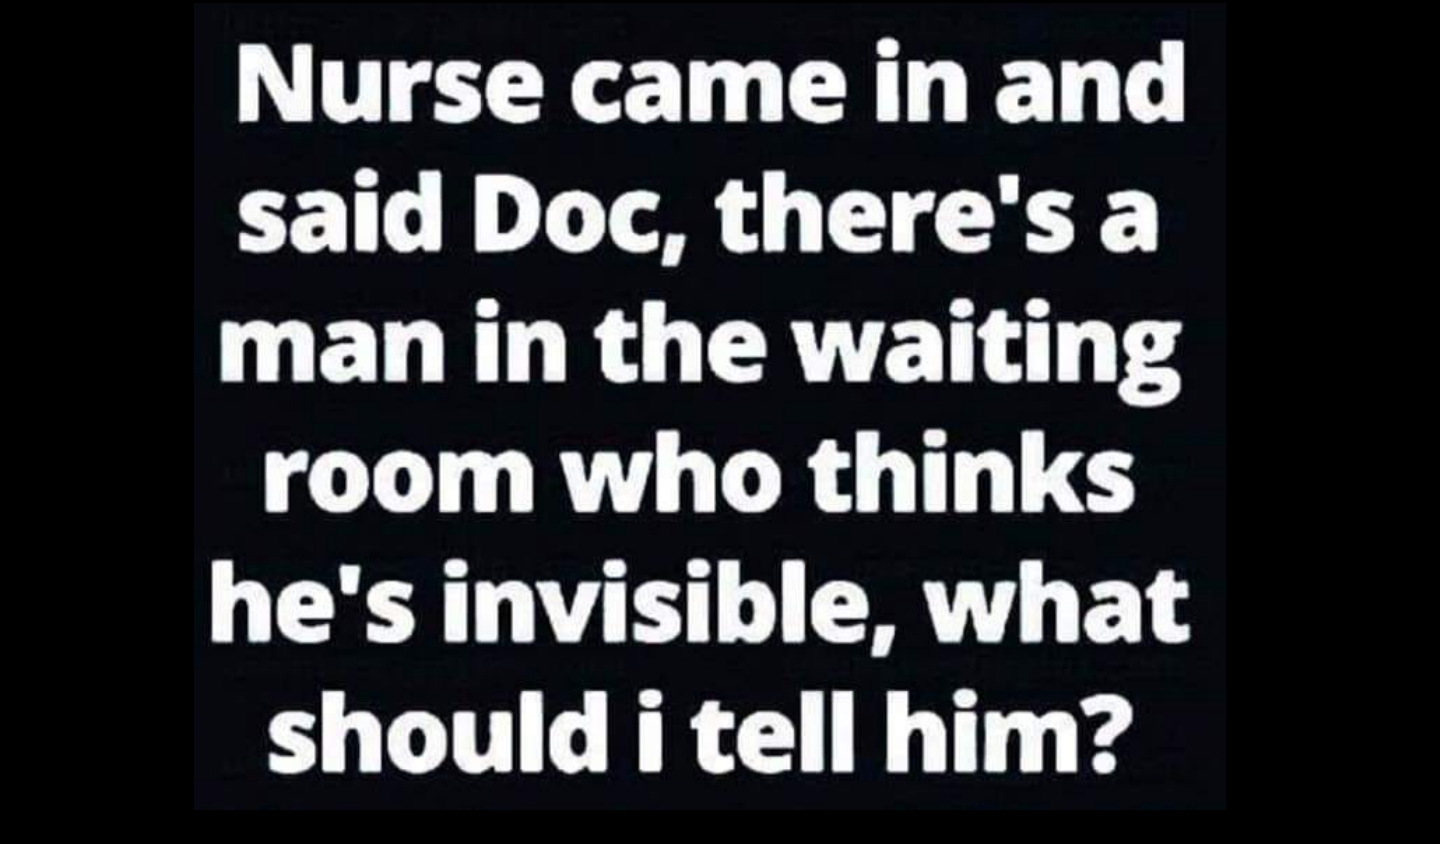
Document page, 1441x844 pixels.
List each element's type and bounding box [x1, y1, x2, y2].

subtitle [32, 0, 1408, 844]
picture [193, 3, 1227, 810]
